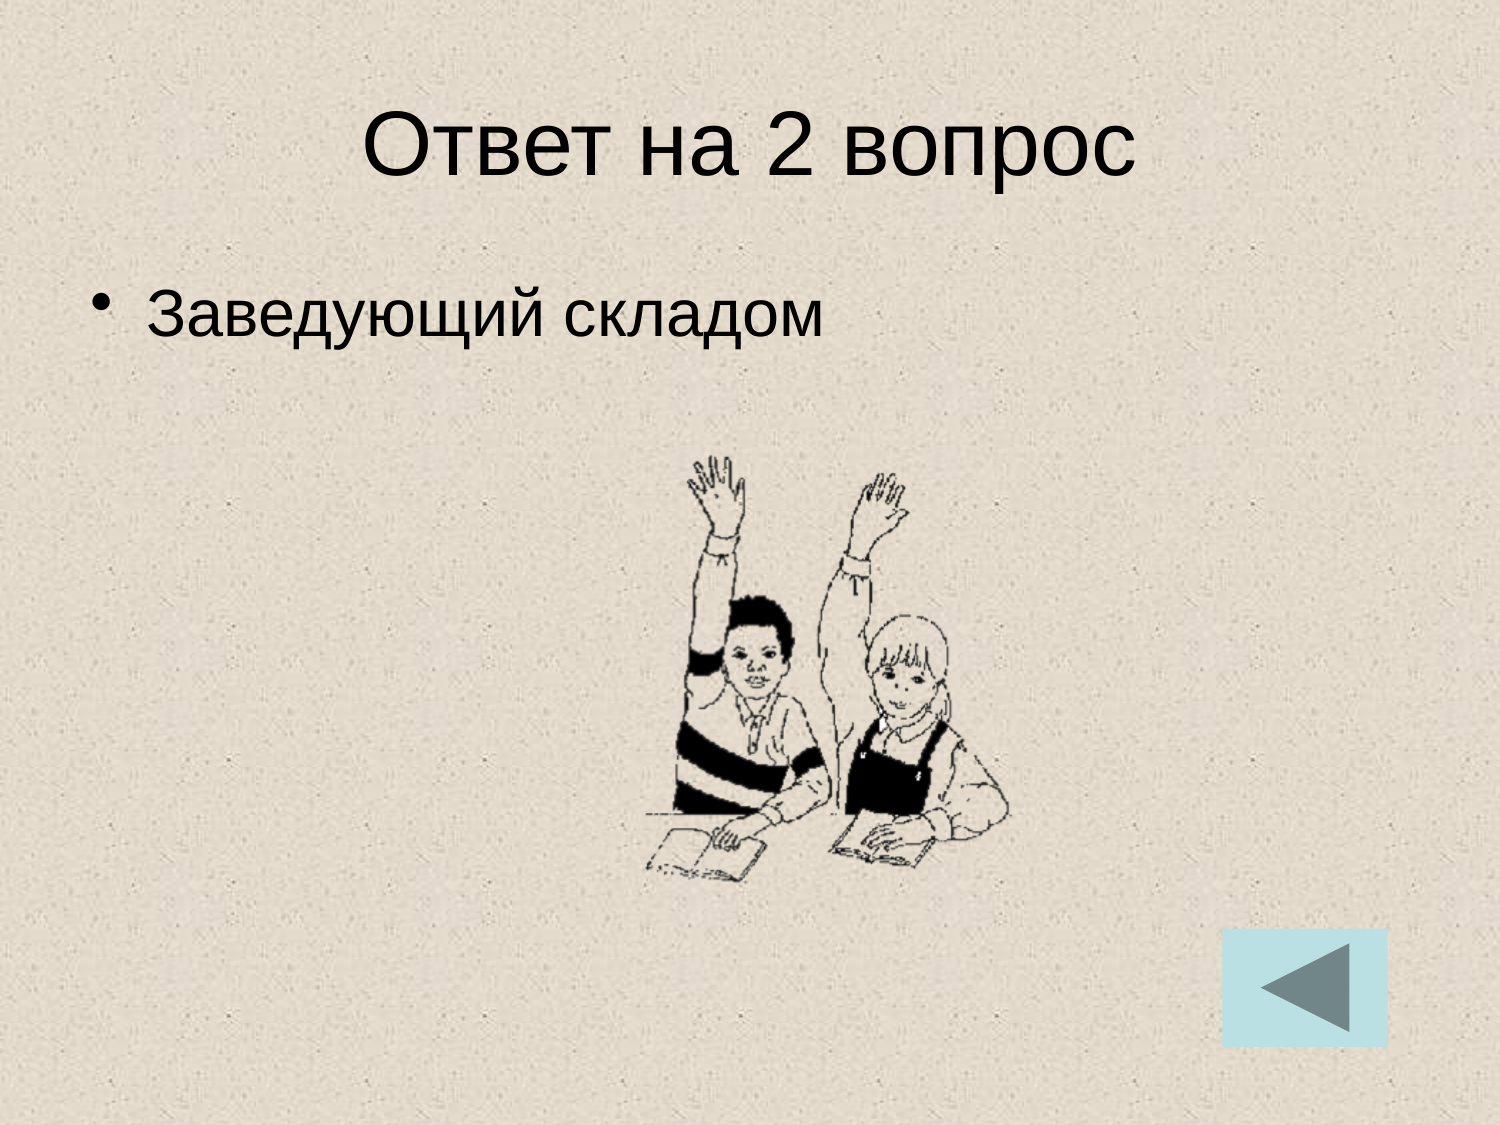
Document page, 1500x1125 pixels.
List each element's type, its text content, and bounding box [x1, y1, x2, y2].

title Ответ на 2 вопрос [74, 44, 1426, 233]
list Заведующий складом [74, 262, 1426, 1006]
picture [0, 0, 1500, 1125]
text_box [1222, 928, 1388, 1047]
